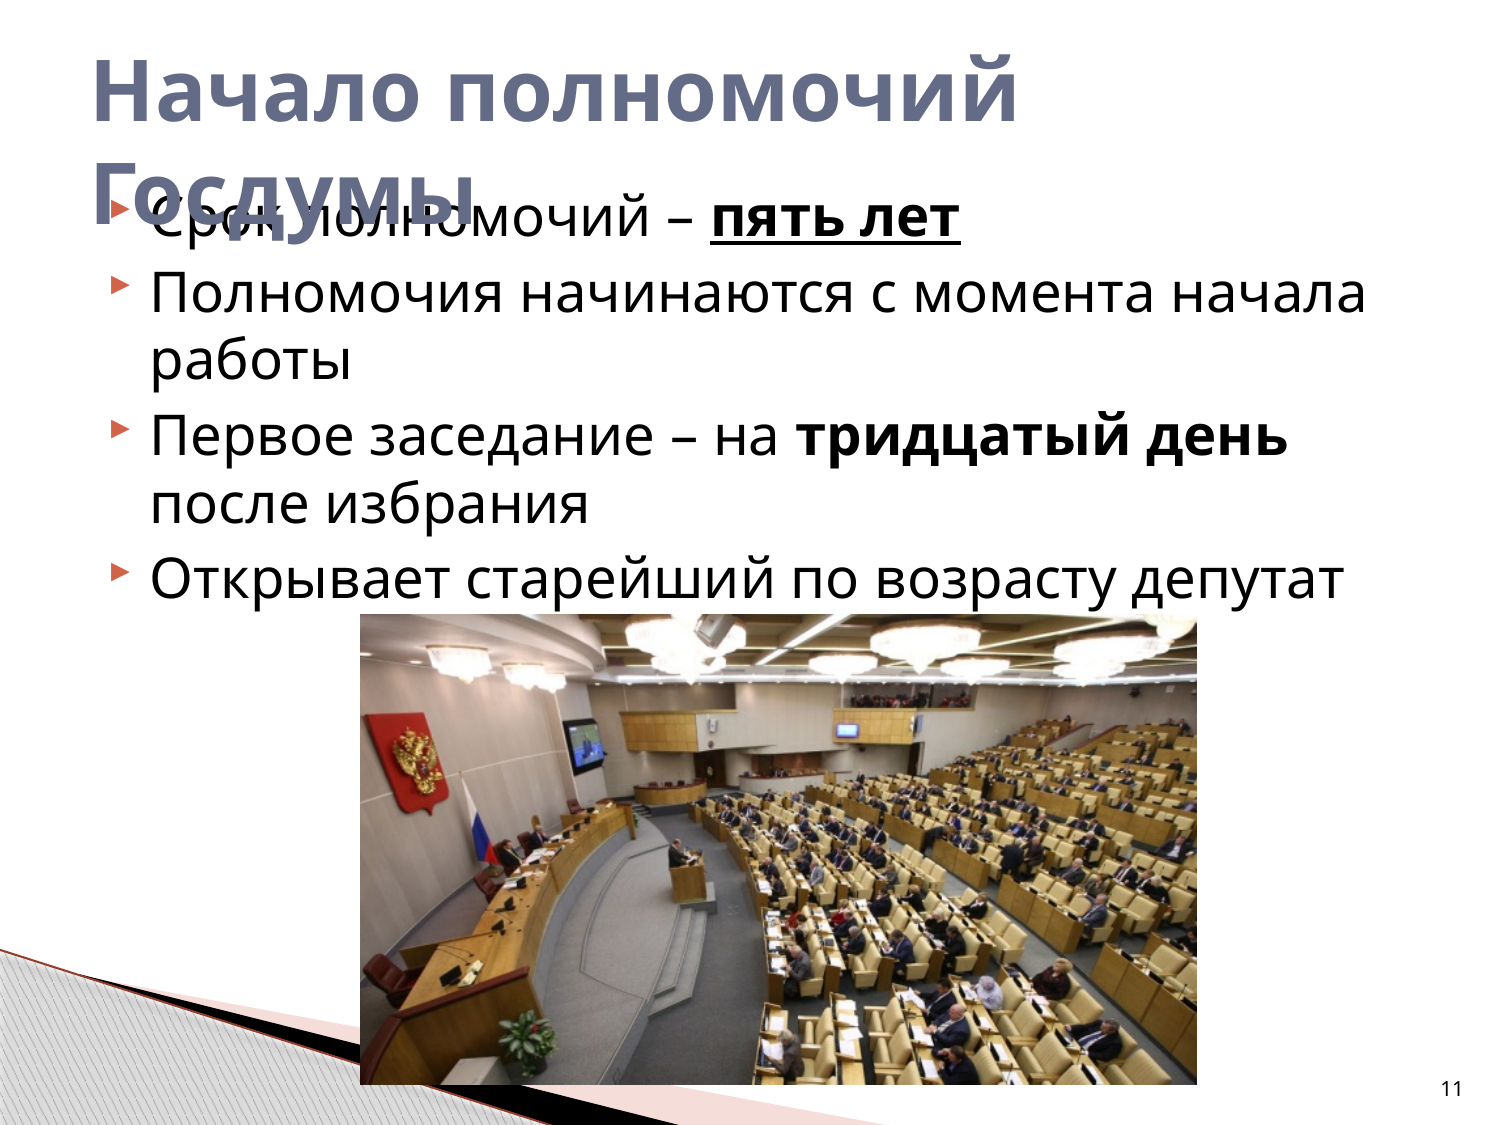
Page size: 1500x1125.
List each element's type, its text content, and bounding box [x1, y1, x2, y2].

slide_number 11 [1418, 1051, 1479, 1112]
list Срок полномочий – пять лет Полномочия начинаются с момента начала работы Первое заседание – на тридцатый день после избрания Открывает старейший по возрасту депутат [74, 172, 1426, 986]
picture [359, 613, 1197, 1085]
title Начало полномочий Госдумы [75, 45, 1425, 233]
